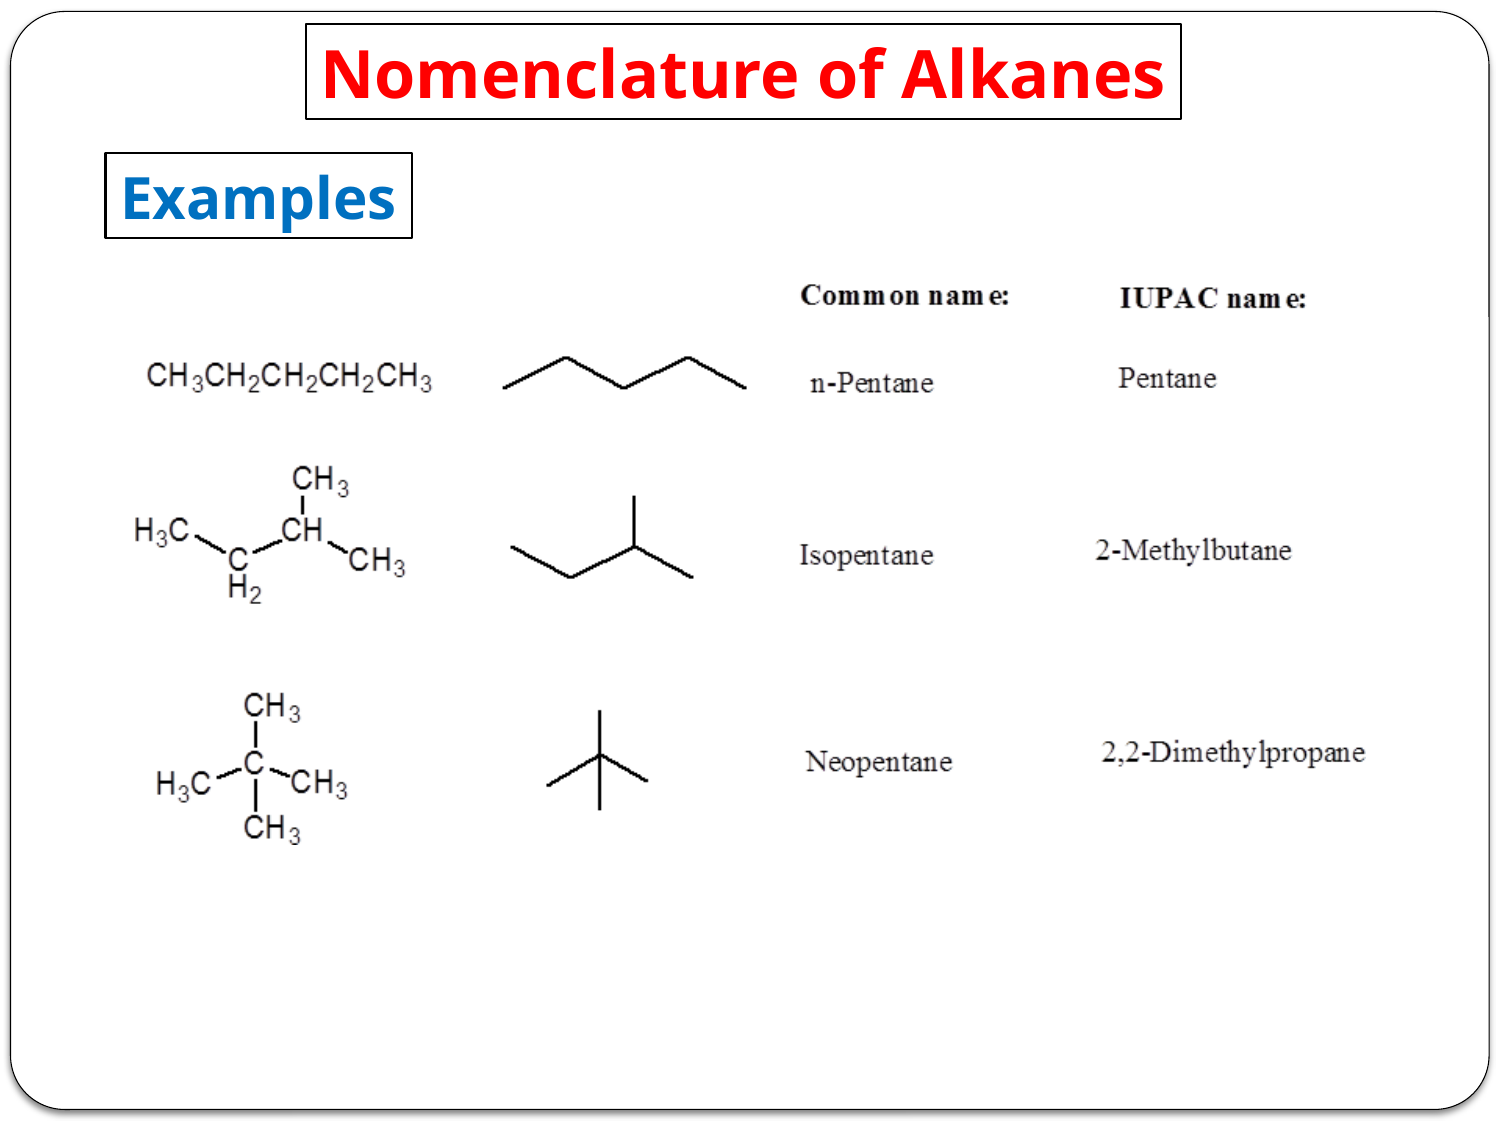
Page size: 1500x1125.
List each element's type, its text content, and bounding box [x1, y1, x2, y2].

picture [134, 280, 1366, 845]
text_box Examples [104, 152, 413, 239]
text_box Nomenclature of Alkanes [305, 23, 1182, 120]
